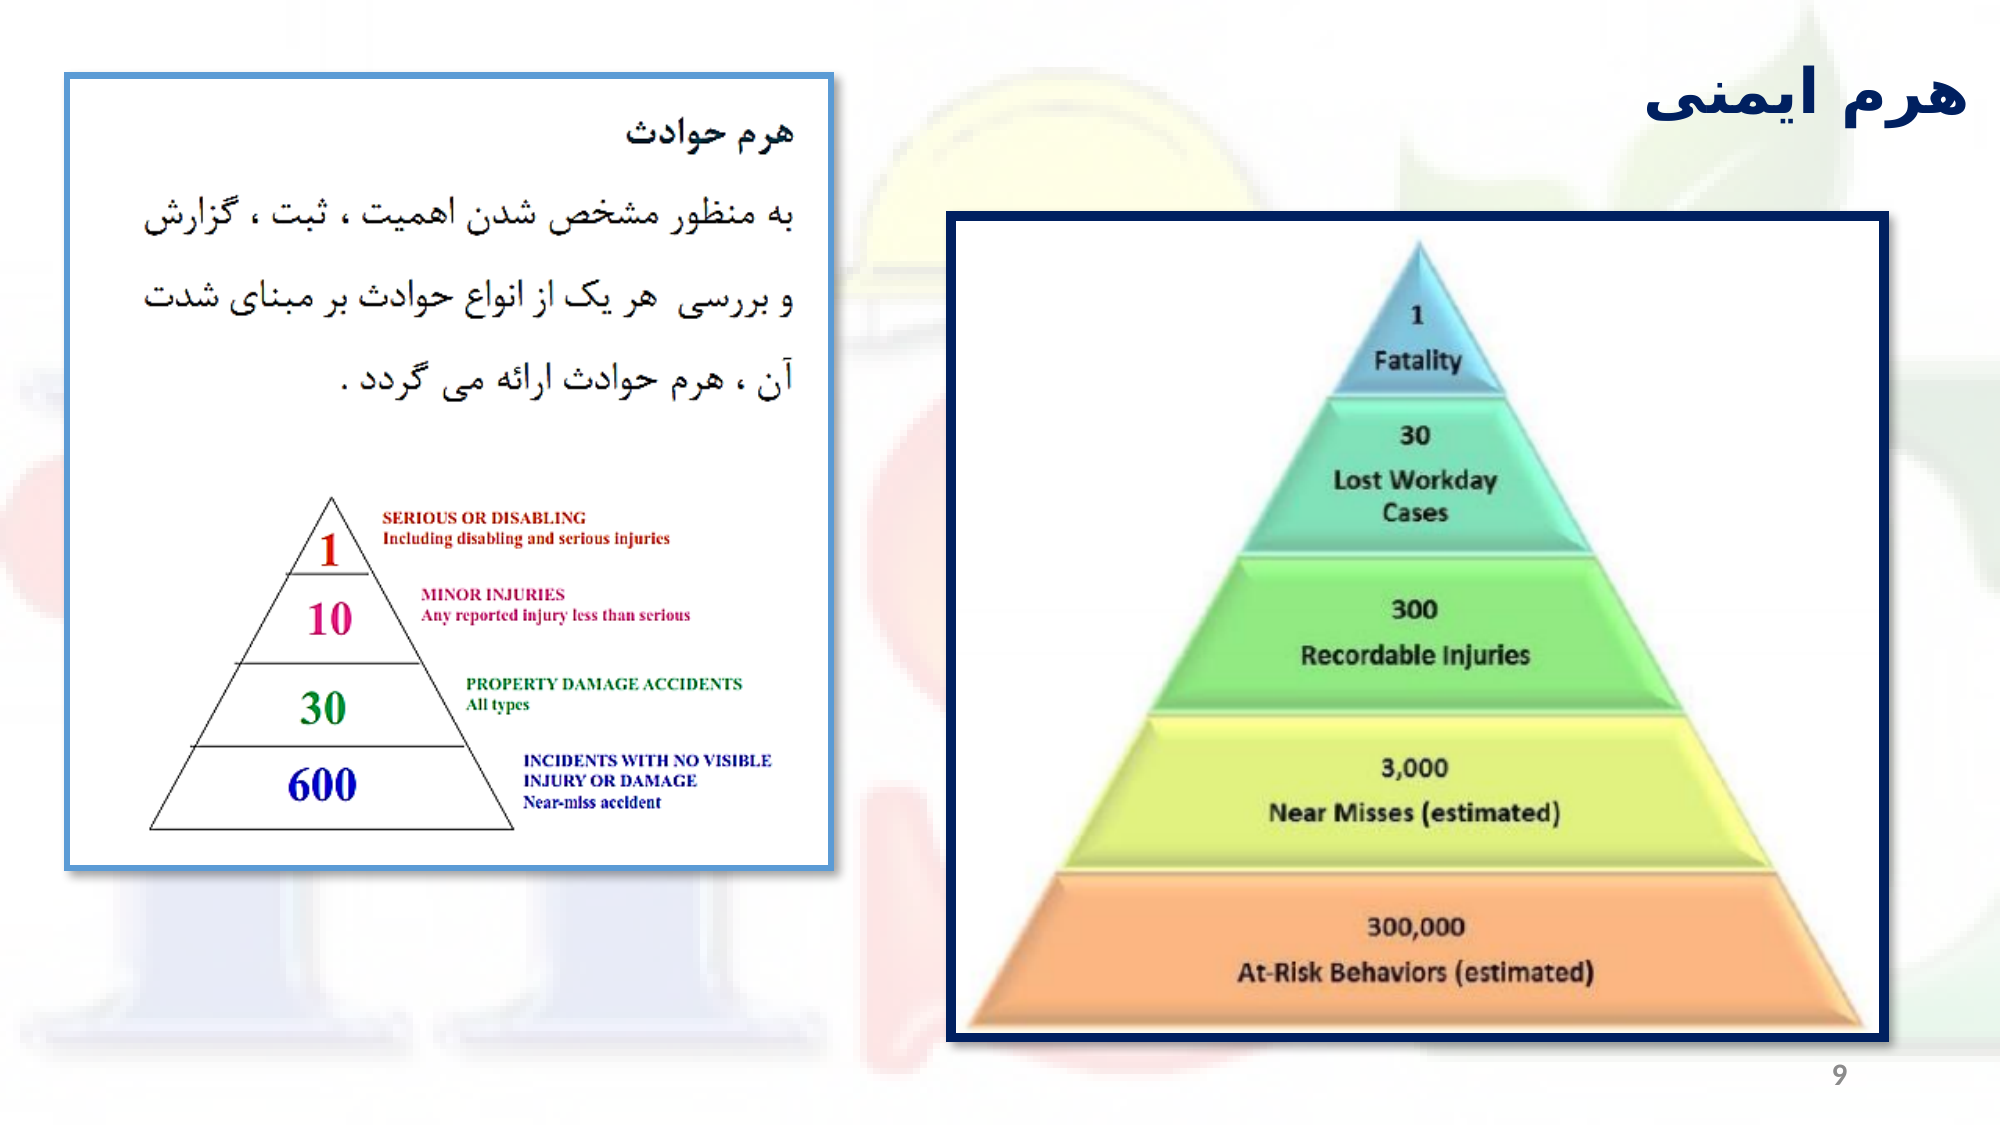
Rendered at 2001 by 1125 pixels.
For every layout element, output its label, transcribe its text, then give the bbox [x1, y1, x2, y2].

slide_number 9 [1412, 1042, 1863, 1103]
text_box هرم ایمنی [1629, 44, 1985, 134]
picture [955, 220, 1880, 1033]
picture [70, 78, 829, 865]
